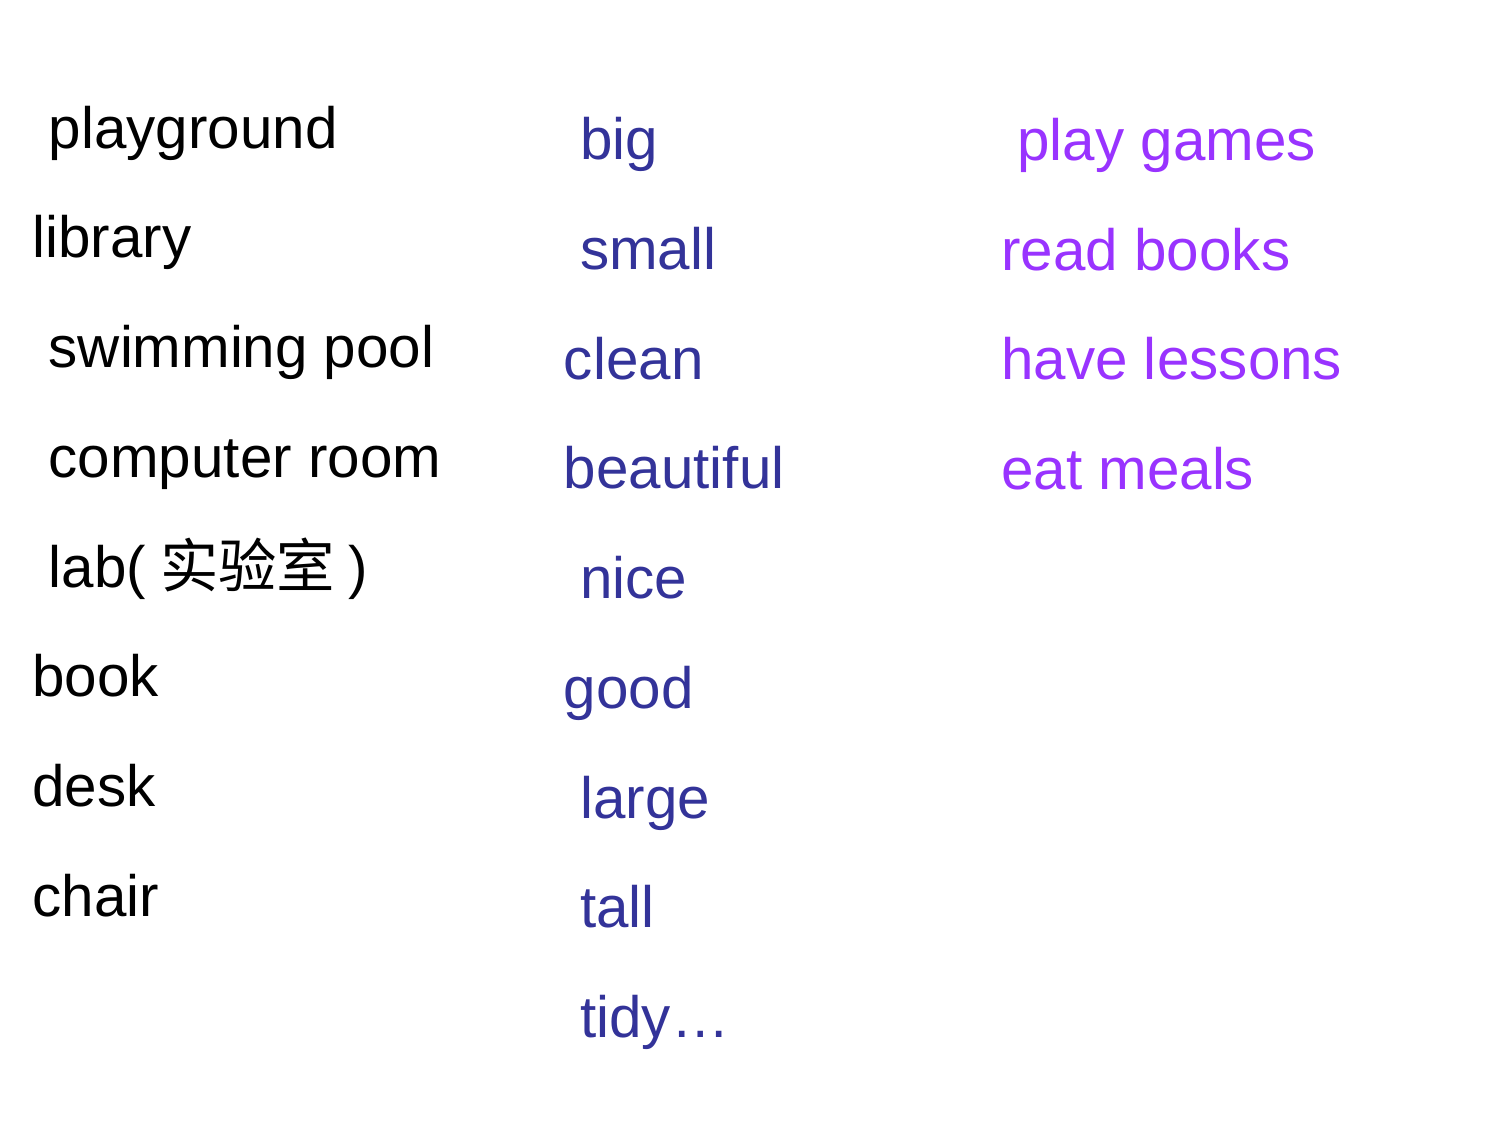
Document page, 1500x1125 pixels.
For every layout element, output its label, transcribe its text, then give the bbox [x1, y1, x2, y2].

text_box play games read books have lessons eat meals [986, 66, 1436, 810]
text_box big small clean beautiful nice good large tall tidy… [549, 66, 810, 750]
text_box playground library swimming pool computer room lab(实验室) book desk chair [17, 54, 479, 798]
